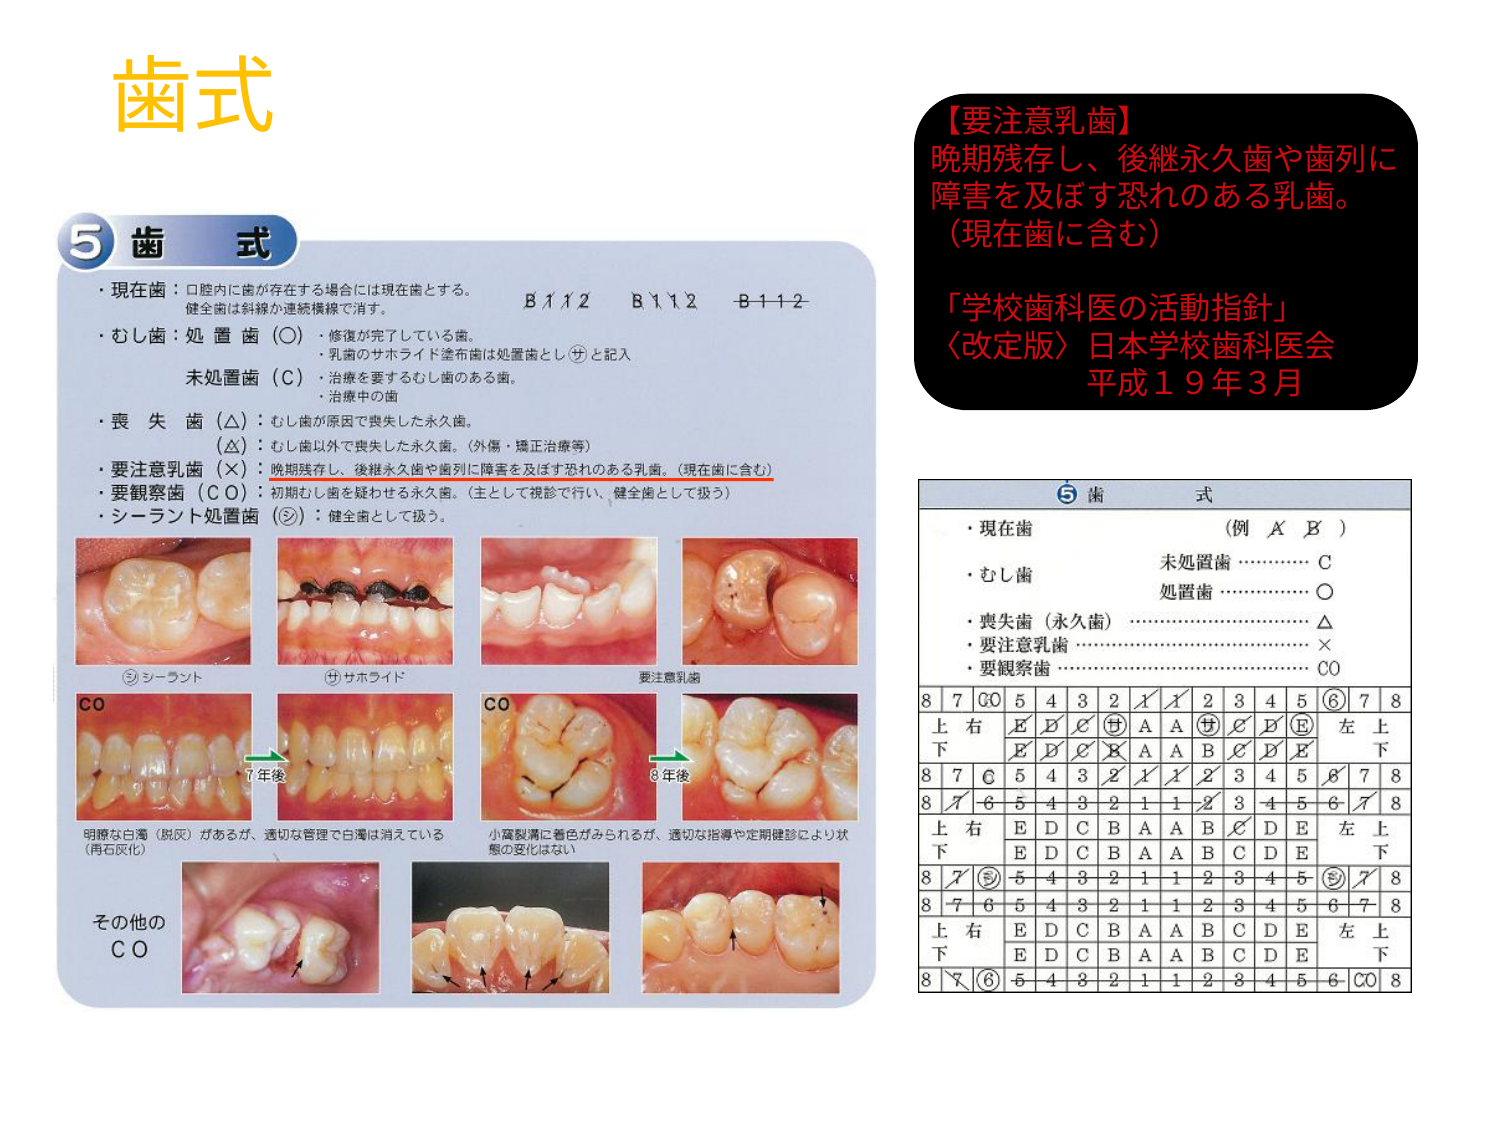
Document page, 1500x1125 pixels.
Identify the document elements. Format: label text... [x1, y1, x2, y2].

text_box 【要注意乳歯】 晩期残存し、後継永久歯や歯列に障害を及ぼす恐れのある乳歯。（現在歯に含む） 「学校歯科医の活動指針」 〈改定版〉日本学校歯科医会 平成１９年３月 [915, 93, 1427, 409]
picture [52, 209, 881, 1013]
picture [918, 479, 1412, 994]
text_box 歯式 [95, 35, 292, 150]
